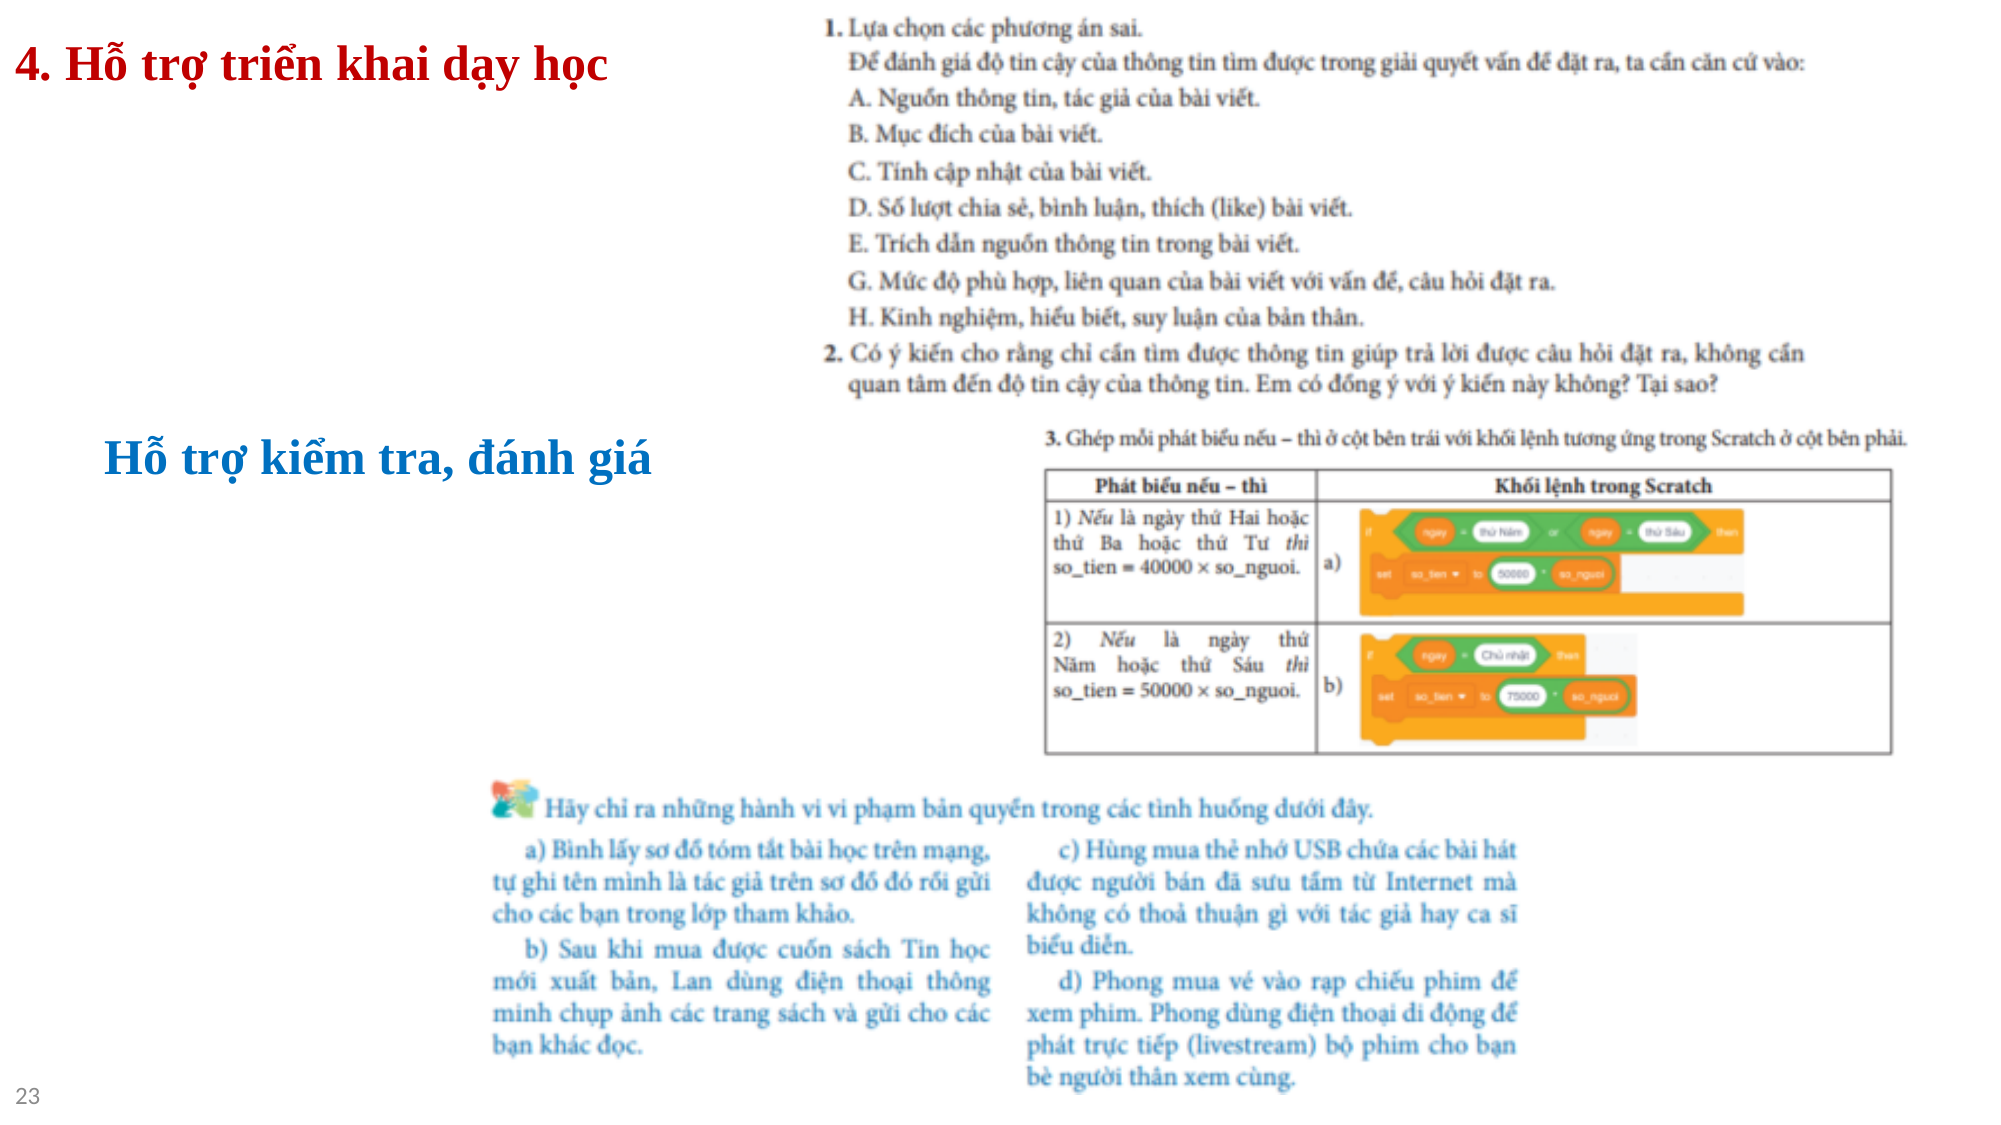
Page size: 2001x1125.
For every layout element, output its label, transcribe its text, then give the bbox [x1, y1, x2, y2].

picture [482, 414, 1914, 1095]
text_box Hỗ trợ kiểm tra, đánh giá [0, 416, 758, 492]
title 4. Hỗ trợ triển khai dạy học [0, 0, 711, 128]
picture [818, 8, 1828, 406]
slide_number 23 [0, 1065, 450, 1125]
